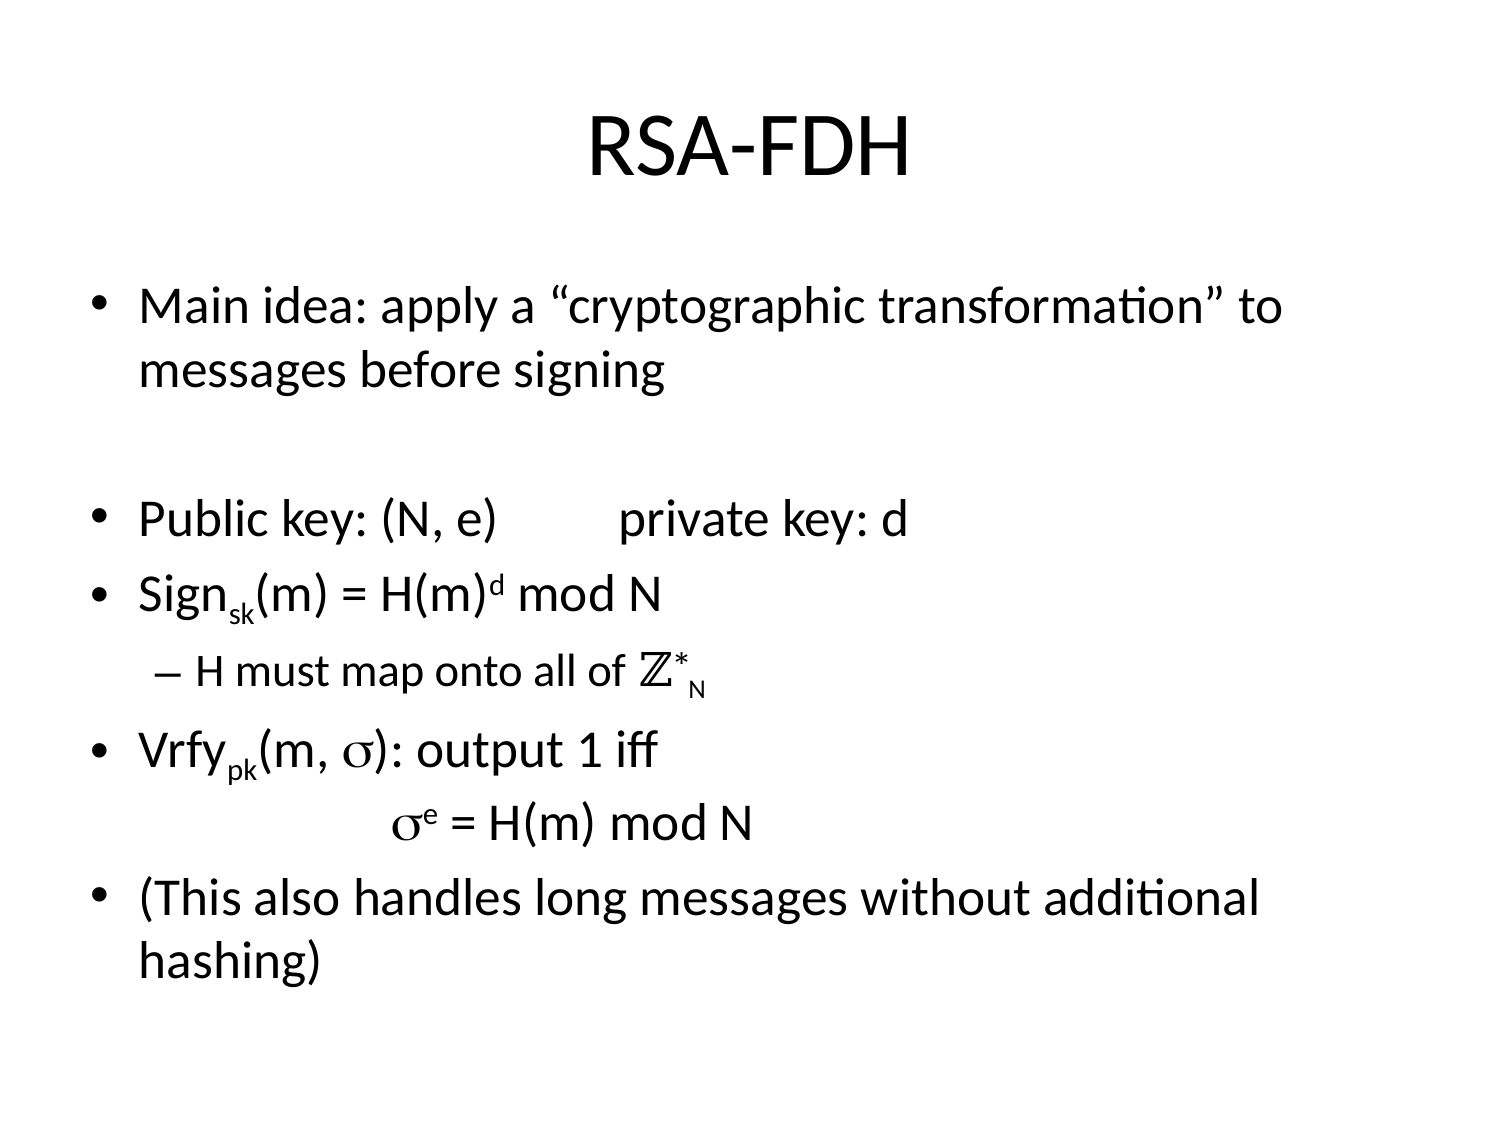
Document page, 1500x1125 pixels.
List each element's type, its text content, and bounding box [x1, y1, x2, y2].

list Main idea: apply a “cryptographic transformation” to messages before signing Public key: (N, e) private key: d Signsk(m) = H(m)d mod N H must map onto all of ℤ*N Vrfypk(m, ): output 1 iff e = H(m) mod N (This also handles long messages without additional hashing) [75, 262, 1425, 1005]
title RSA-FDH [75, 45, 1425, 233]
